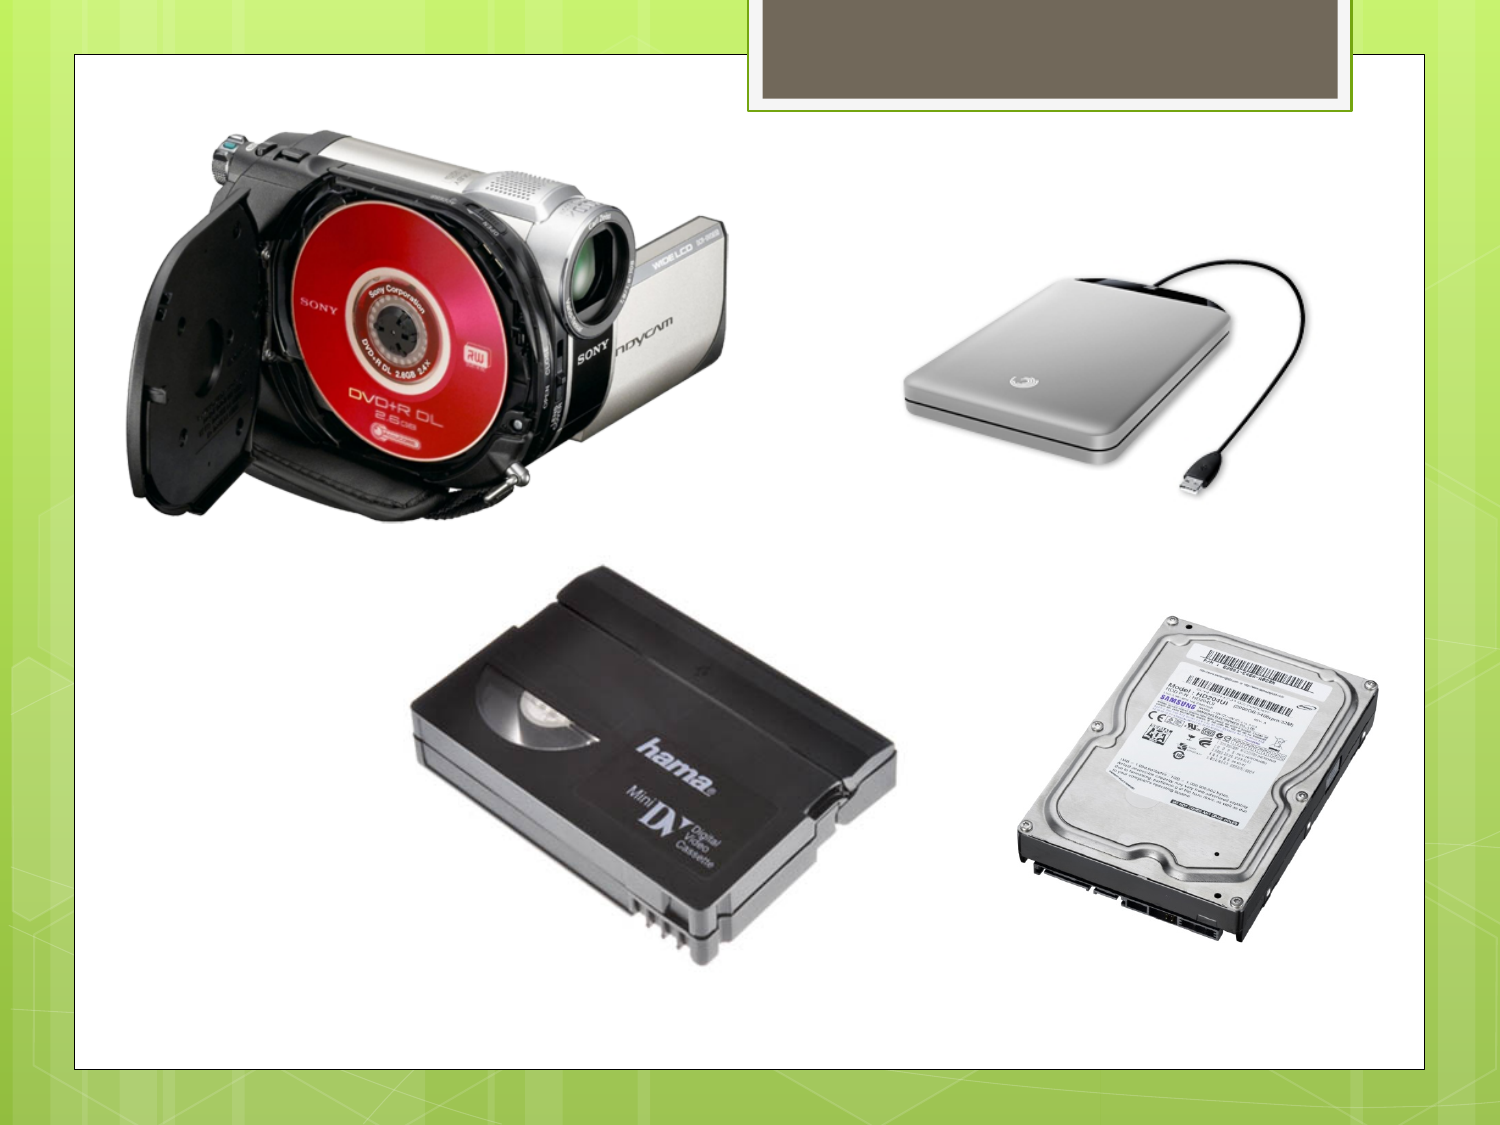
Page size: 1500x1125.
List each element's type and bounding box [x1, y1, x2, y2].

picture [123, 125, 1385, 1012]
picture [1017, 615, 1379, 943]
